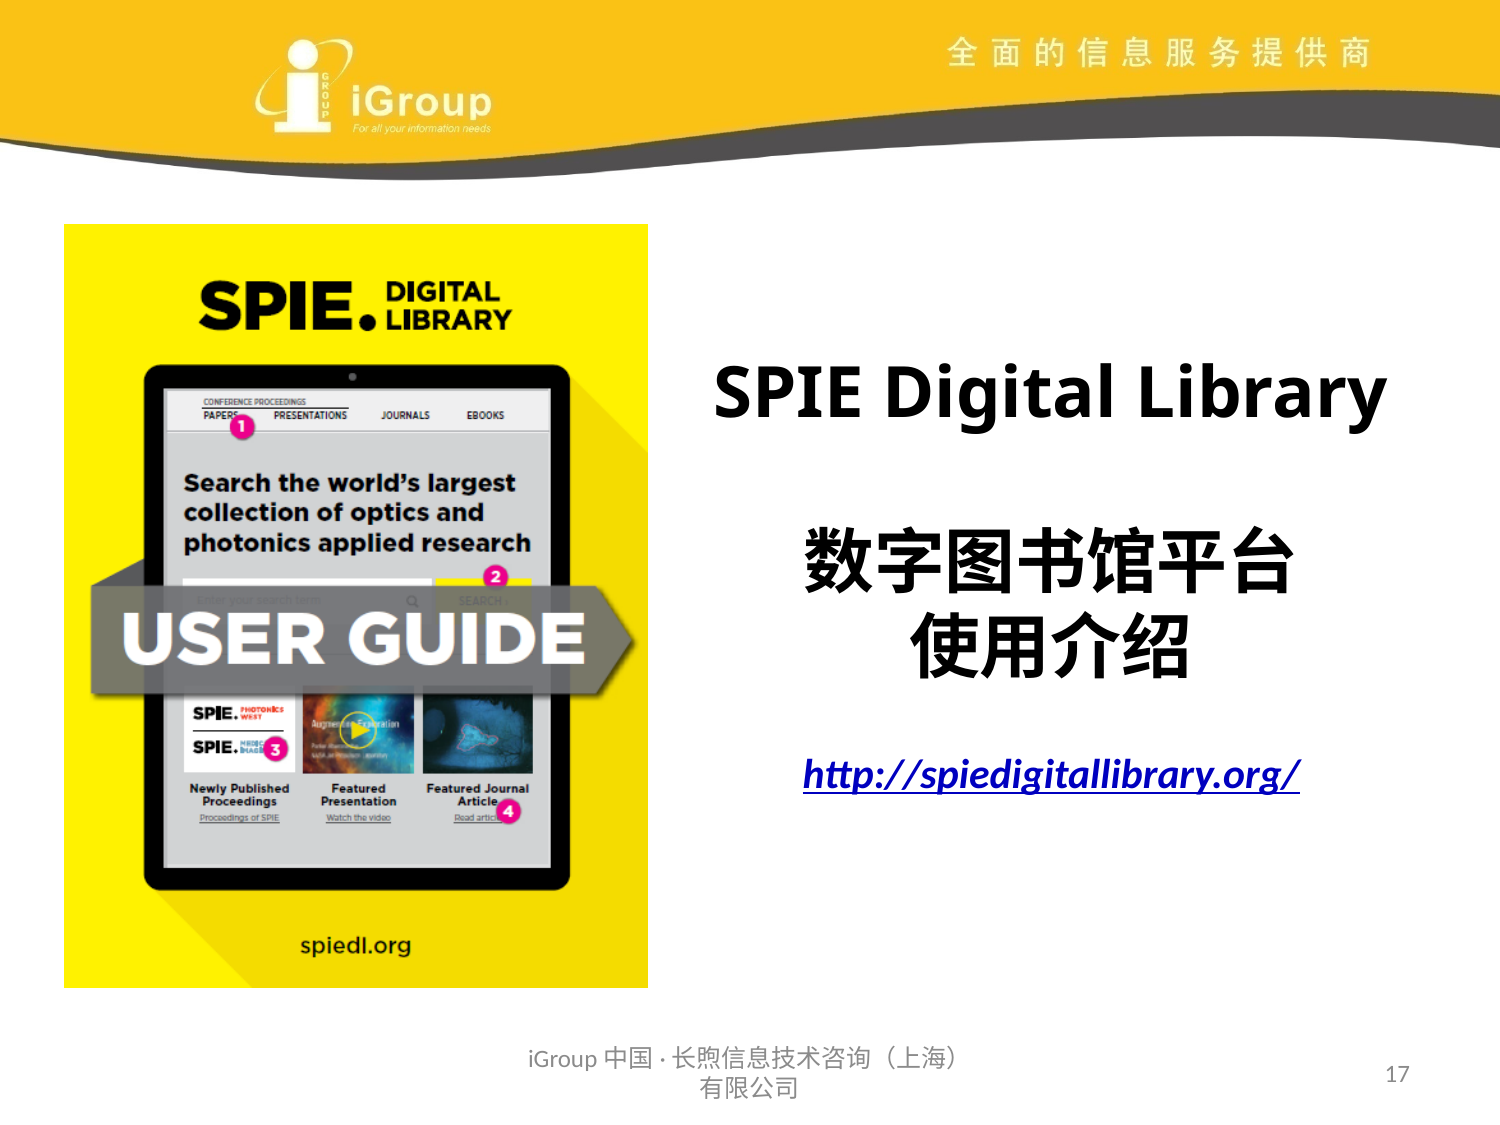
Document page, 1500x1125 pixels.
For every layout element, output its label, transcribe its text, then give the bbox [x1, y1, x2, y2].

text_box http://spiedigitallibrary.org/ [787, 739, 1316, 805]
picture [0, 0, 1500, 1125]
footer iGroup中国·长煦信息技术咨询（上海）有限公司 [512, 1042, 988, 1103]
slide_number 17 [1074, 1042, 1425, 1103]
text_box SPIE Digital Library 数字图书馆平台 使用介绍 [667, 339, 1435, 695]
